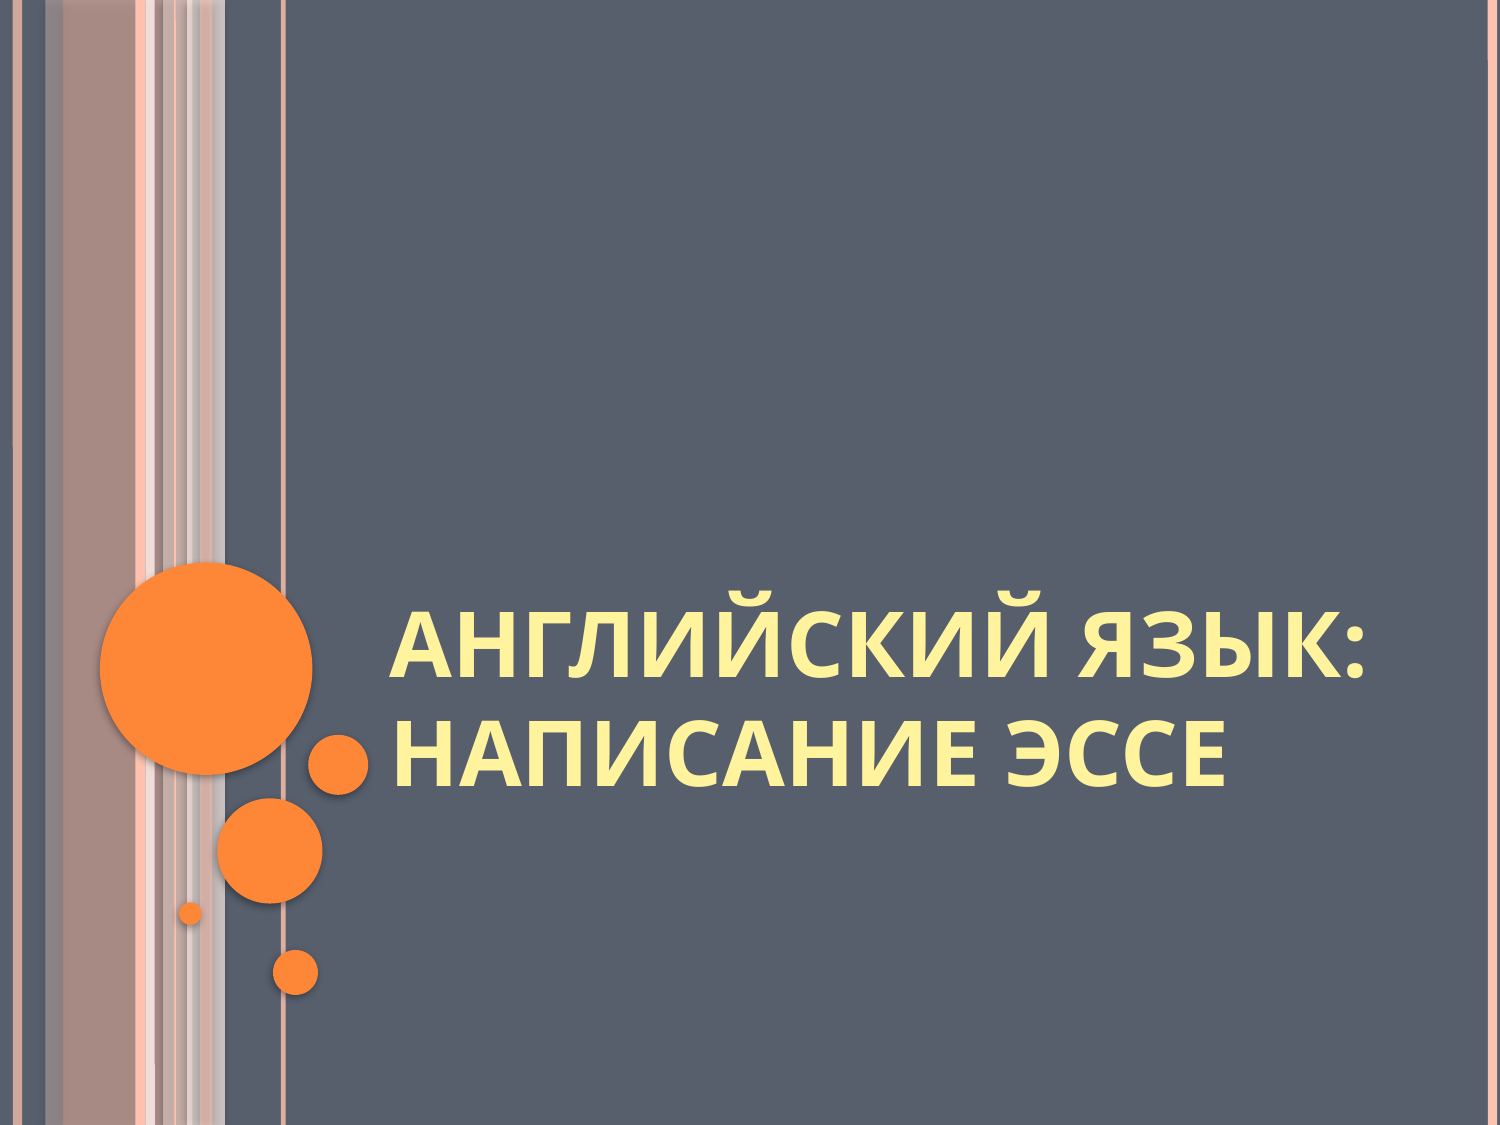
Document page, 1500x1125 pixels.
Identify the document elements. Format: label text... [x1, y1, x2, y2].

title Английский язык: написание эссе [375, 474, 1388, 812]
